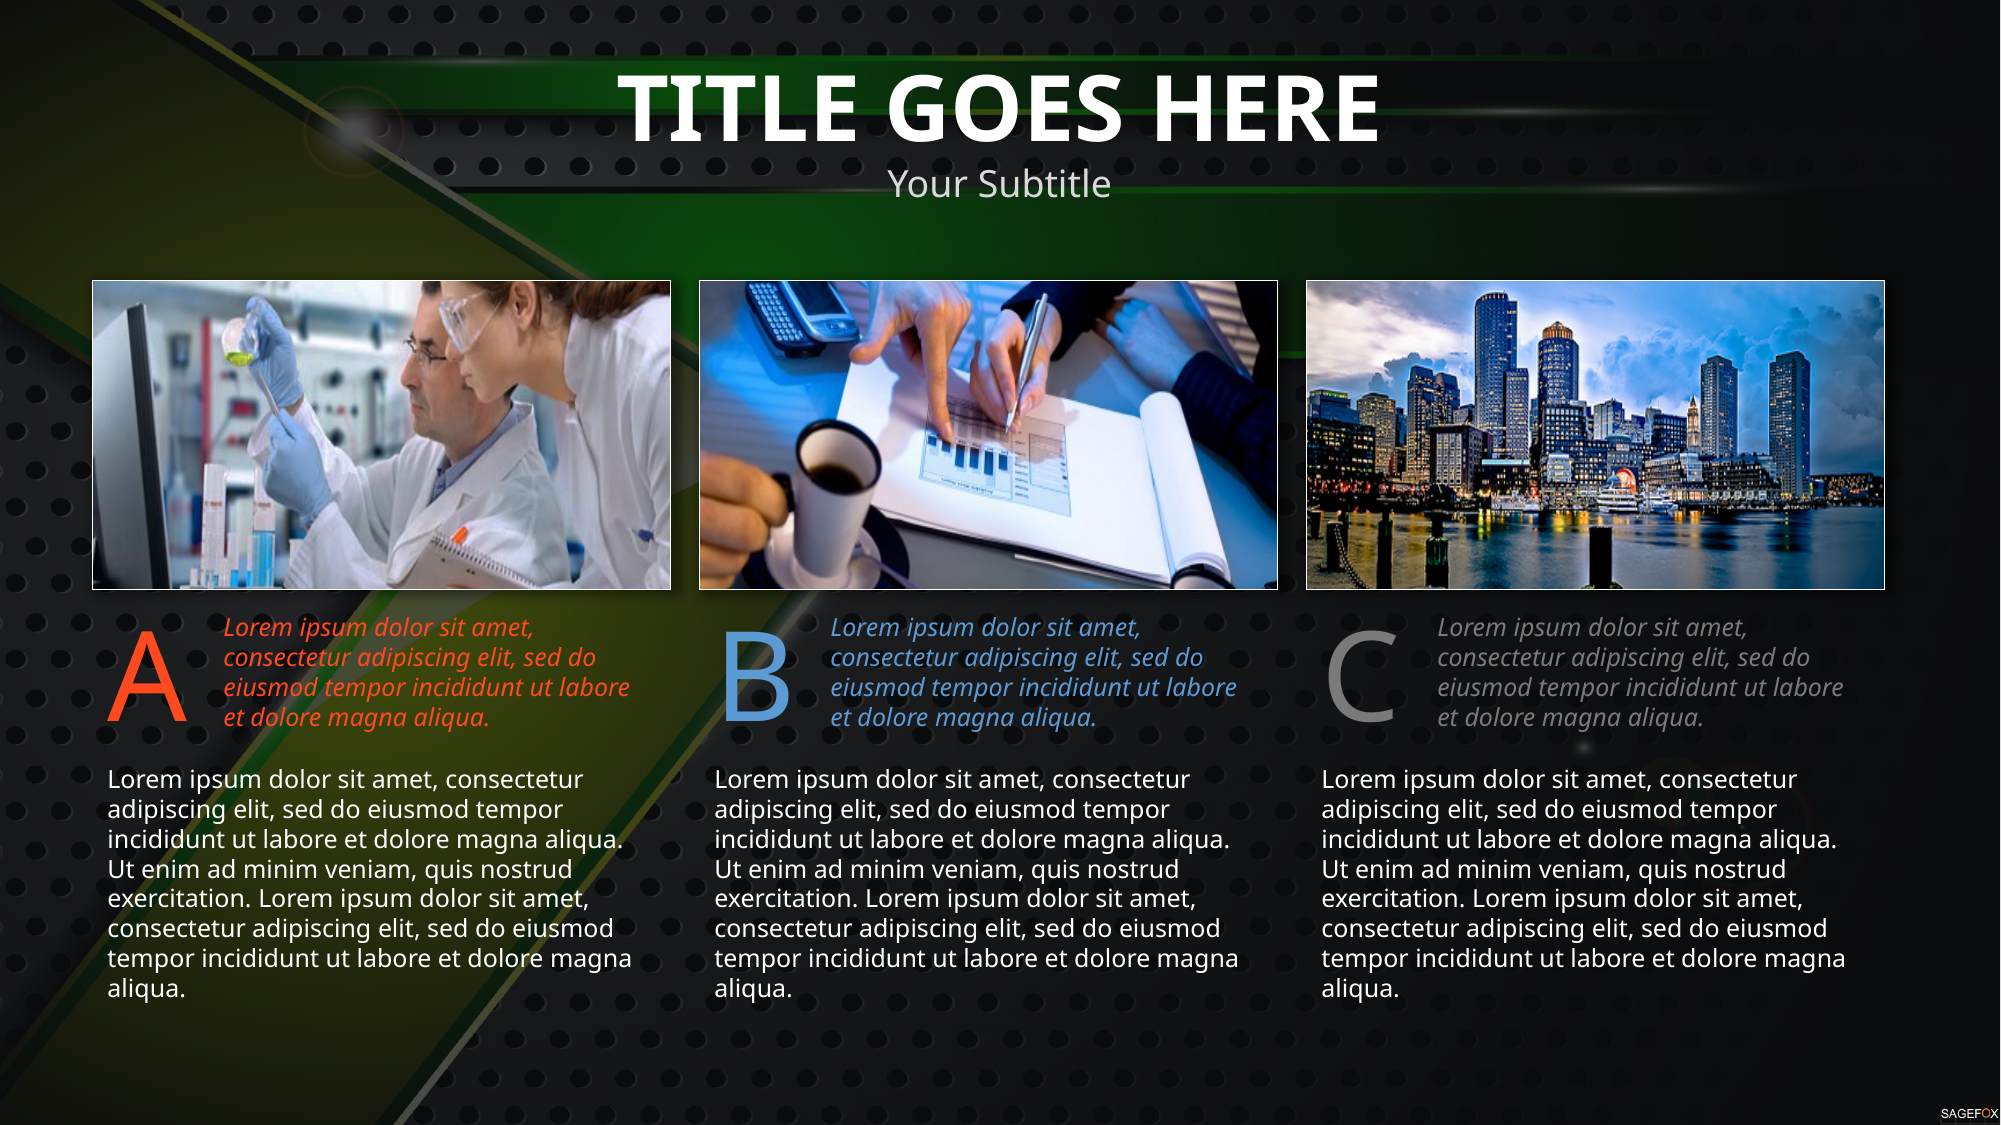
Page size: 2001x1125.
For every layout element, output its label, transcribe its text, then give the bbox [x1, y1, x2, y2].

text_box Lorem ipsum dolor sit amet, consectetur adipiscing elit, sed do eiusmod tempor incididunt ut labore et dolore magna aliqua. Ut enim ad minim veniam, quis nostrud exercitation. Lorem ipsum dolor sit amet, consectetur adipiscing elit, sed do eiusmod tempor incididunt ut labore et dolore magna aliqua. [699, 755, 1260, 1011]
text_box Lorem ipsum dolor sit amet, consectetur adipiscing elit, sed do eiusmod tempor incididunt ut labore et dolore magna aliqua. Ut enim ad minim veniam, quis nostrud exercitation. Lorem ipsum dolor sit amet, consectetur adipiscing elit, sed do eiusmod tempor incididunt ut labore et dolore magna aliqua. [92, 755, 653, 1011]
text_box [699, 280, 1279, 590]
text_box [1306, 280, 1886, 590]
text_box [92, 280, 671, 590]
text_box B [699, 589, 816, 754]
text_box C [1306, 589, 1423, 754]
text_box TITLE GOES HERE Your Subtitle [548, 42, 1452, 212]
text_box Lorem ipsum dolor sit amet, consectetur adipiscing elit, sed do eiusmod tempor incididunt ut labore et dolore magna aliqua. Ut enim ad minim veniam, quis nostrud exercitation. Lorem ipsum dolor sit amet, consectetur adipiscing elit, sed do eiusmod tempor incididunt ut labore et dolore magna aliqua. [1306, 755, 1867, 1011]
text_box A [92, 589, 209, 754]
text_box Lorem ipsum dolor sit amet, consectetur adipiscing elit, sed do eiusmod tempor incididunt ut labore et dolore magna aliqua. [1422, 604, 1885, 739]
picture [1940, 0, 2001, 1125]
text_box Lorem ipsum dolor sit amet, consectetur adipiscing elit, sed do eiusmod tempor incididunt ut labore et dolore magna aliqua. [815, 604, 1278, 739]
text_box Lorem ipsum dolor sit amet, consectetur adipiscing elit, sed do eiusmod tempor incididunt ut labore et dolore magna aliqua. [208, 604, 671, 739]
